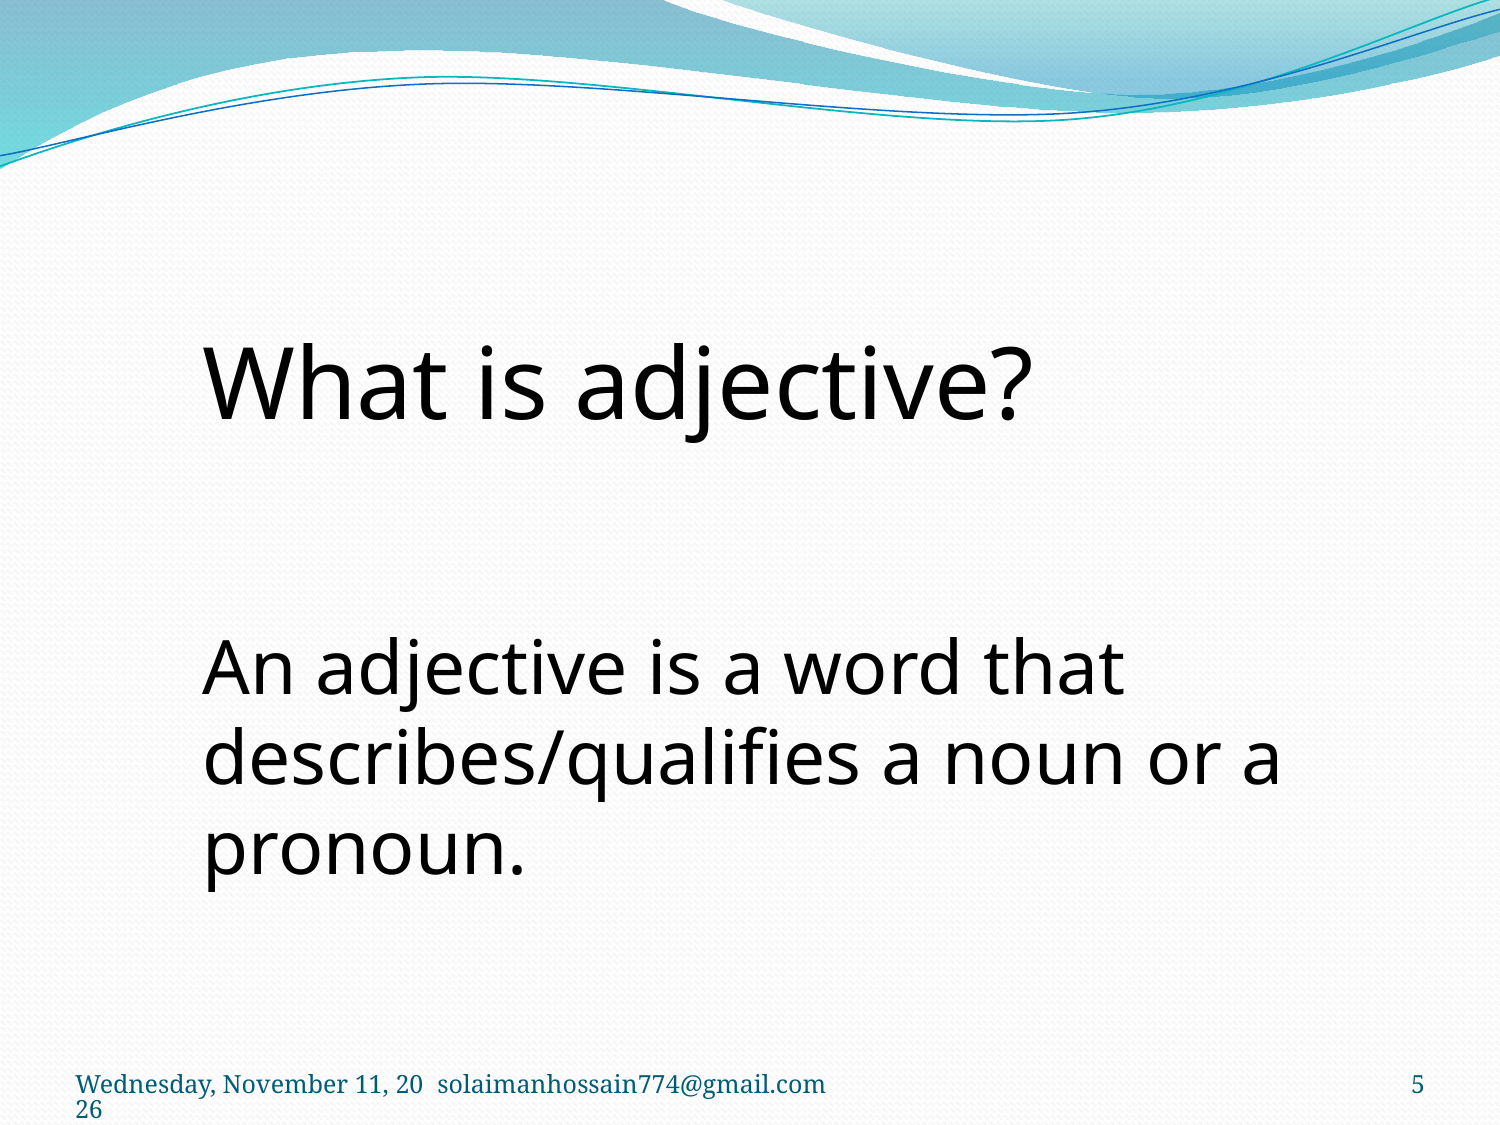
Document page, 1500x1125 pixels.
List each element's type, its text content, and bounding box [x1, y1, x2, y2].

slide_number 5 [1299, 1042, 1425, 1103]
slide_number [75, 1042, 425, 1103]
footer solaimanhossain774@gmail.com [437, 1042, 988, 1103]
text_box What is adjective? An adjective is a word that describes/qualifies a noun or a pronoun. [187, 312, 1388, 898]
